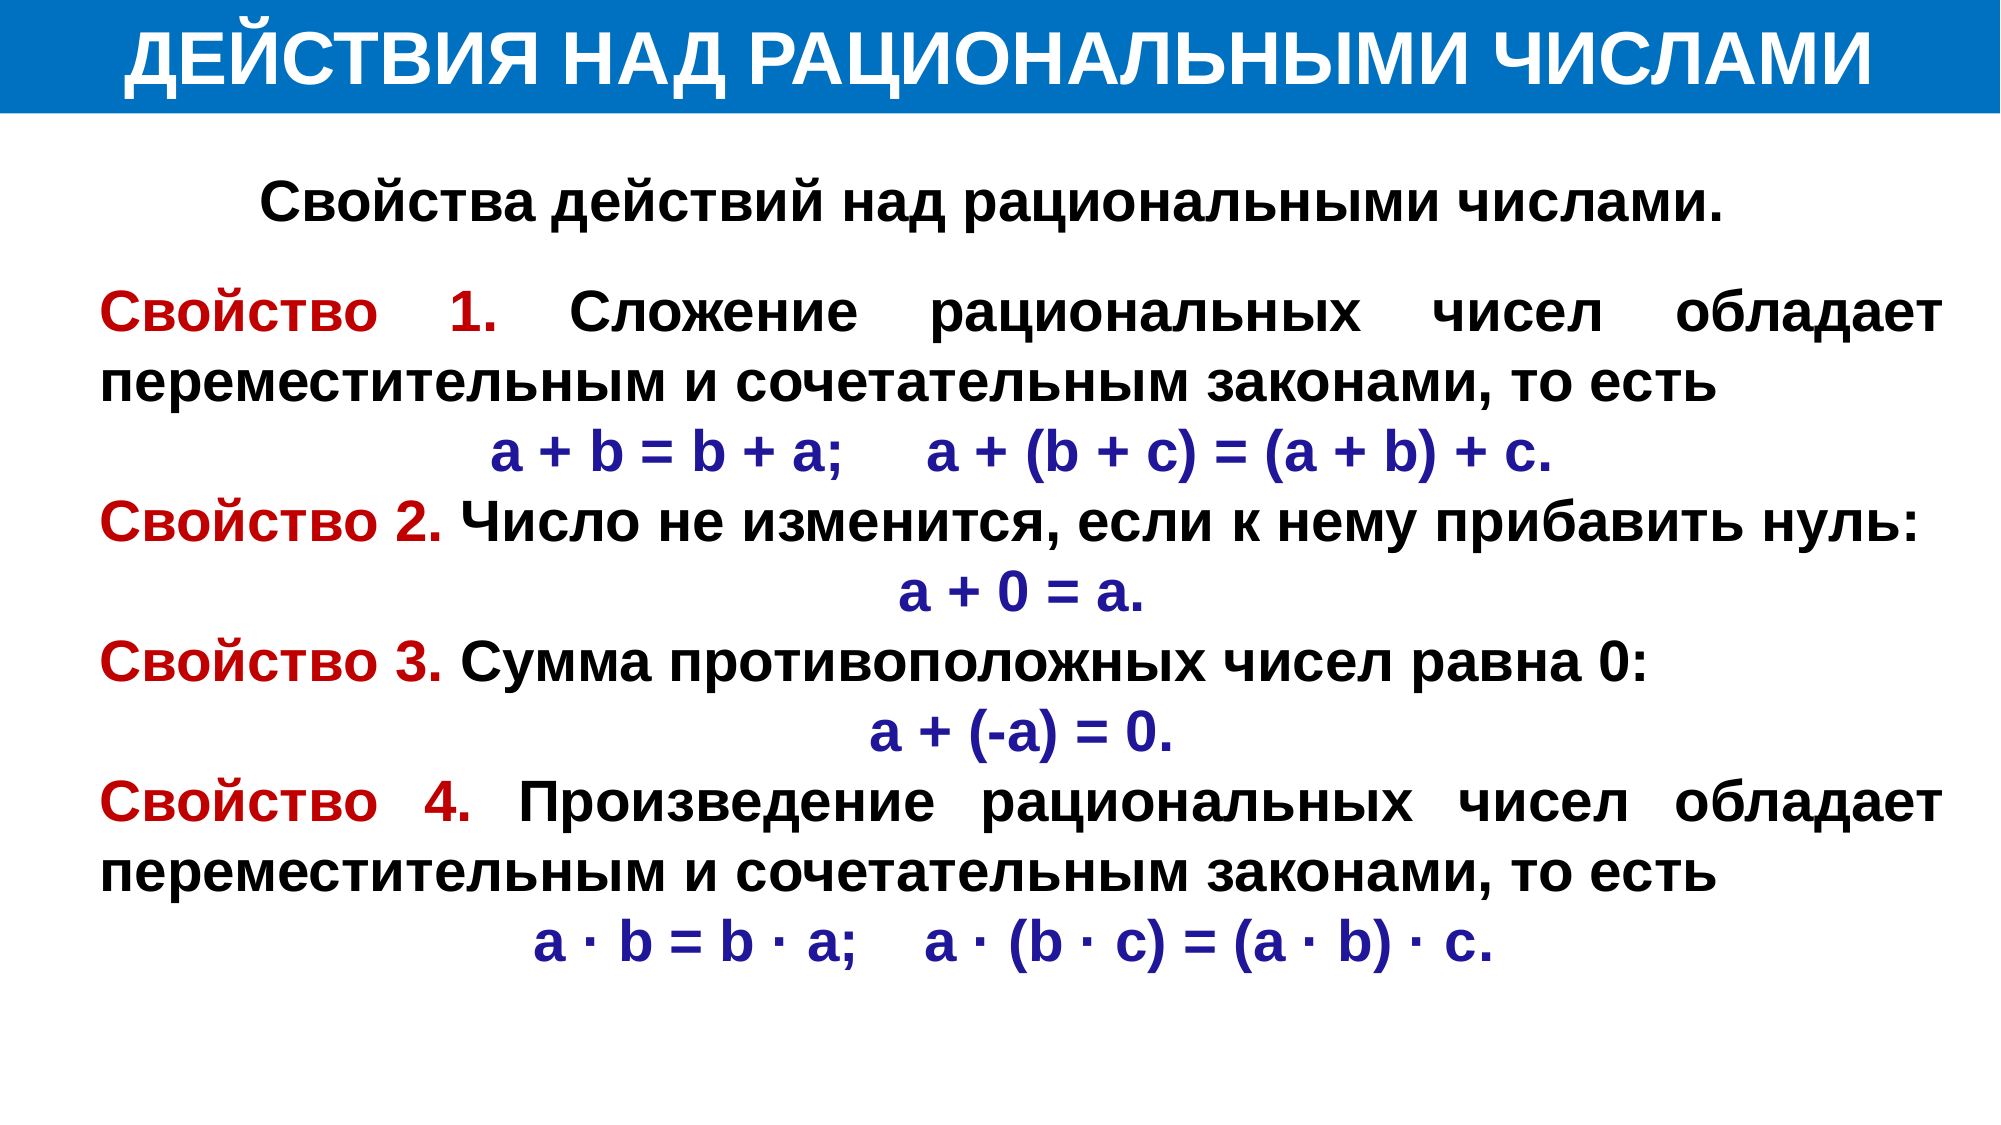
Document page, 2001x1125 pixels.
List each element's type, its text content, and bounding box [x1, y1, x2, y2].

text_box [0, 107, 2000, 114]
text_box Свойства действий над рациональными числами. [244, 120, 1756, 240]
text_box Свойство 1. Сложение рациональных чисел обладает переместительным и сочетательным законами, то есть a + b = b + a; a + (b + c) = (a + b) + c. Свойство 2. Число не изменится, если к нему прибавить нуль: a + 0 = a. Свойство 3. Сумма противоположных чисел равна 0: а + (-а) = 0. Свойство 4. Произведение рациональных чисел обладает переместительным и сочетательным законами, то есть a · b = b · a; a · (b · c) = (a · b) · c. [84, 265, 1960, 981]
text_box ДЕЙСТВИЯ НАД РАЦИОНАЛЬНЫМИ ЧИСЛАМИ [0, 2, 2000, 107]
